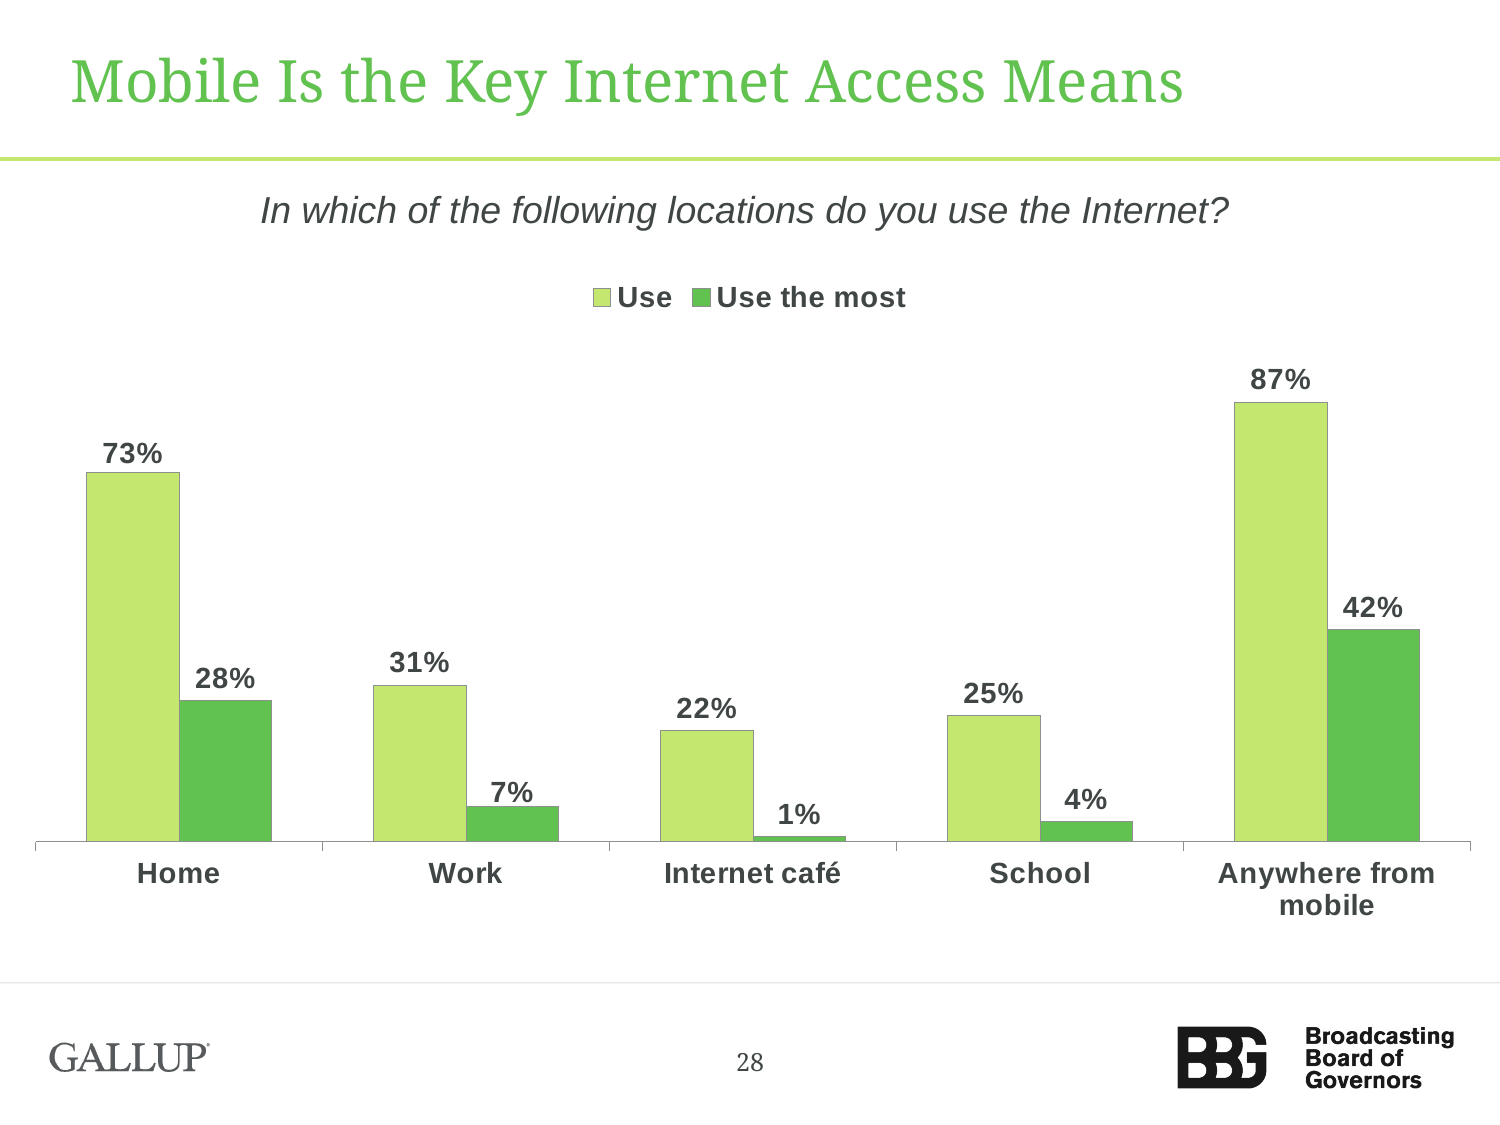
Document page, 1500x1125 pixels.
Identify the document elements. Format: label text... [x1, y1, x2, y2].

title Mobile Is the Key Internet Access Means [55, 30, 1461, 127]
chart [28, 263, 1472, 953]
text_box In which of the following locations do you use the Internet? [89, 179, 1411, 239]
slide_number 28 [574, 1038, 926, 1117]
picture [0, 984, 1500, 1125]
